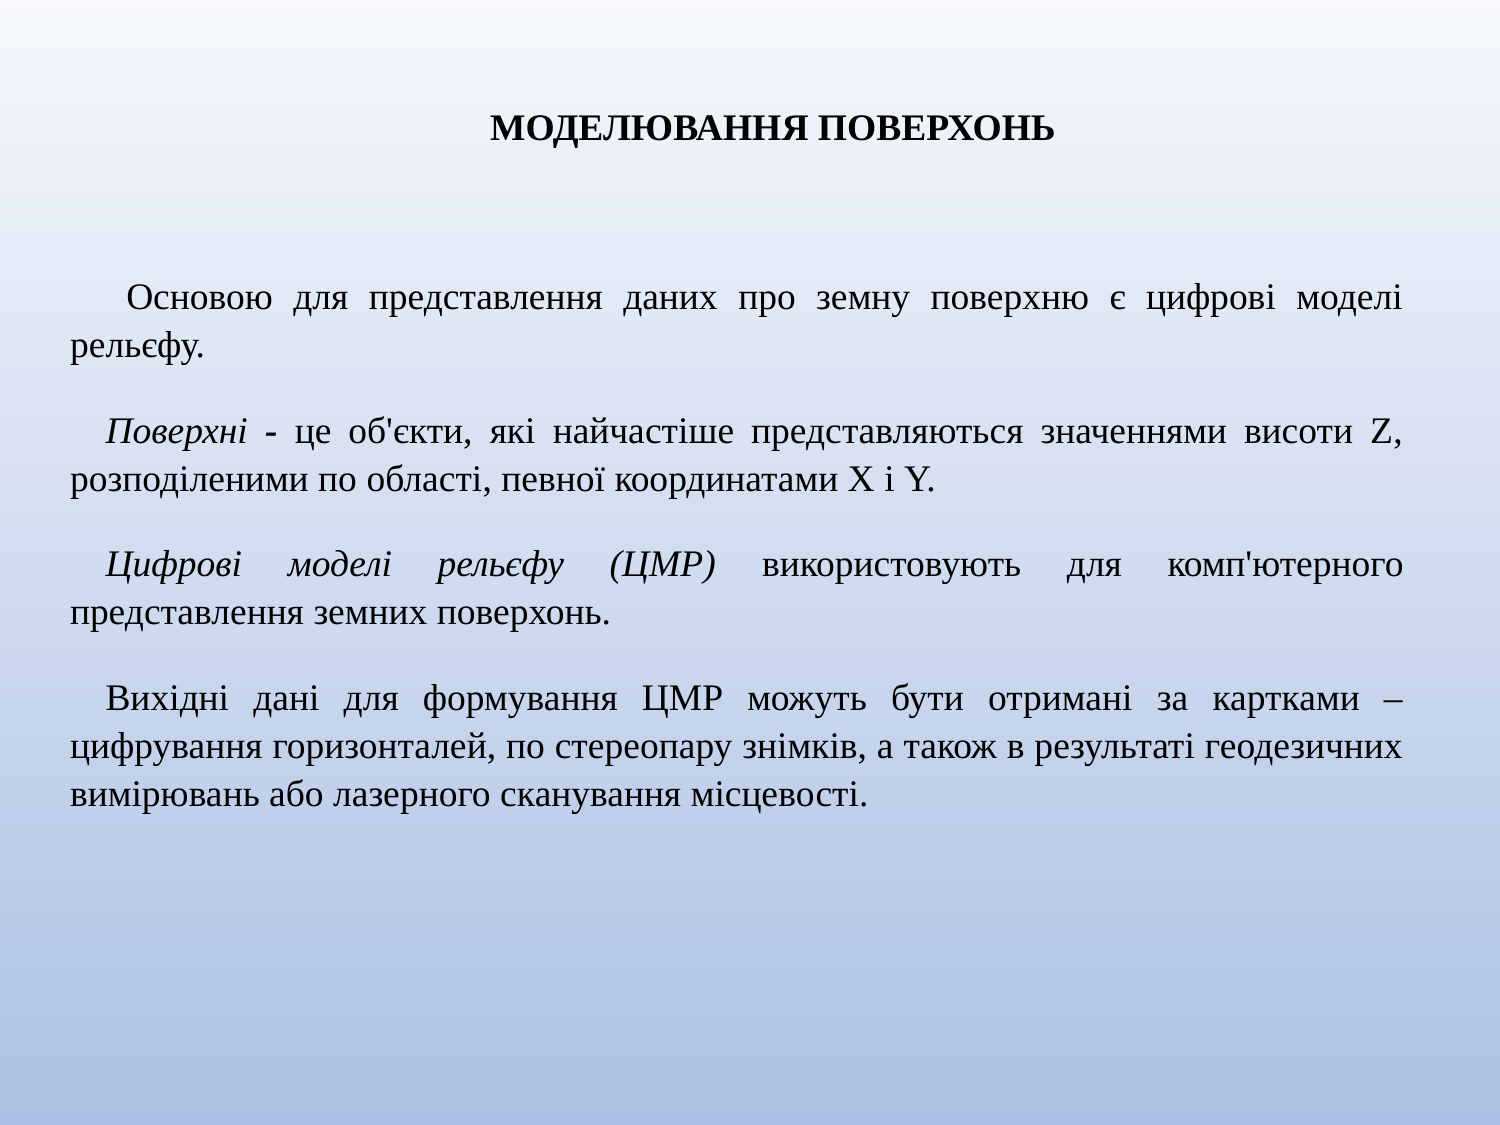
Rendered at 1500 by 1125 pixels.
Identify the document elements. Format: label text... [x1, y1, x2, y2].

text_box Основою для представлення даних про земну поверхню є цифрові моделі рельєфу. Поверхні - це об'єкти, які найчастіше представляються значеннями висоти Z, розподіленими по області, певної координатами X і Y. Цифрові моделі рельєфу (ЦМР) використовують для комп'ютерного представлення земних поверхонь. Вихідні дані для формування ЦМР можуть бути отримані за картками – цифрування горизонталей, по стереопару знімків, а також в результаті геодезичних вимірювань або лазерного сканування місцевості. [55, 261, 1419, 822]
text_box МОДЕЛЮВАННЯ ПОВЕРХОНЬ [475, 95, 1072, 156]
